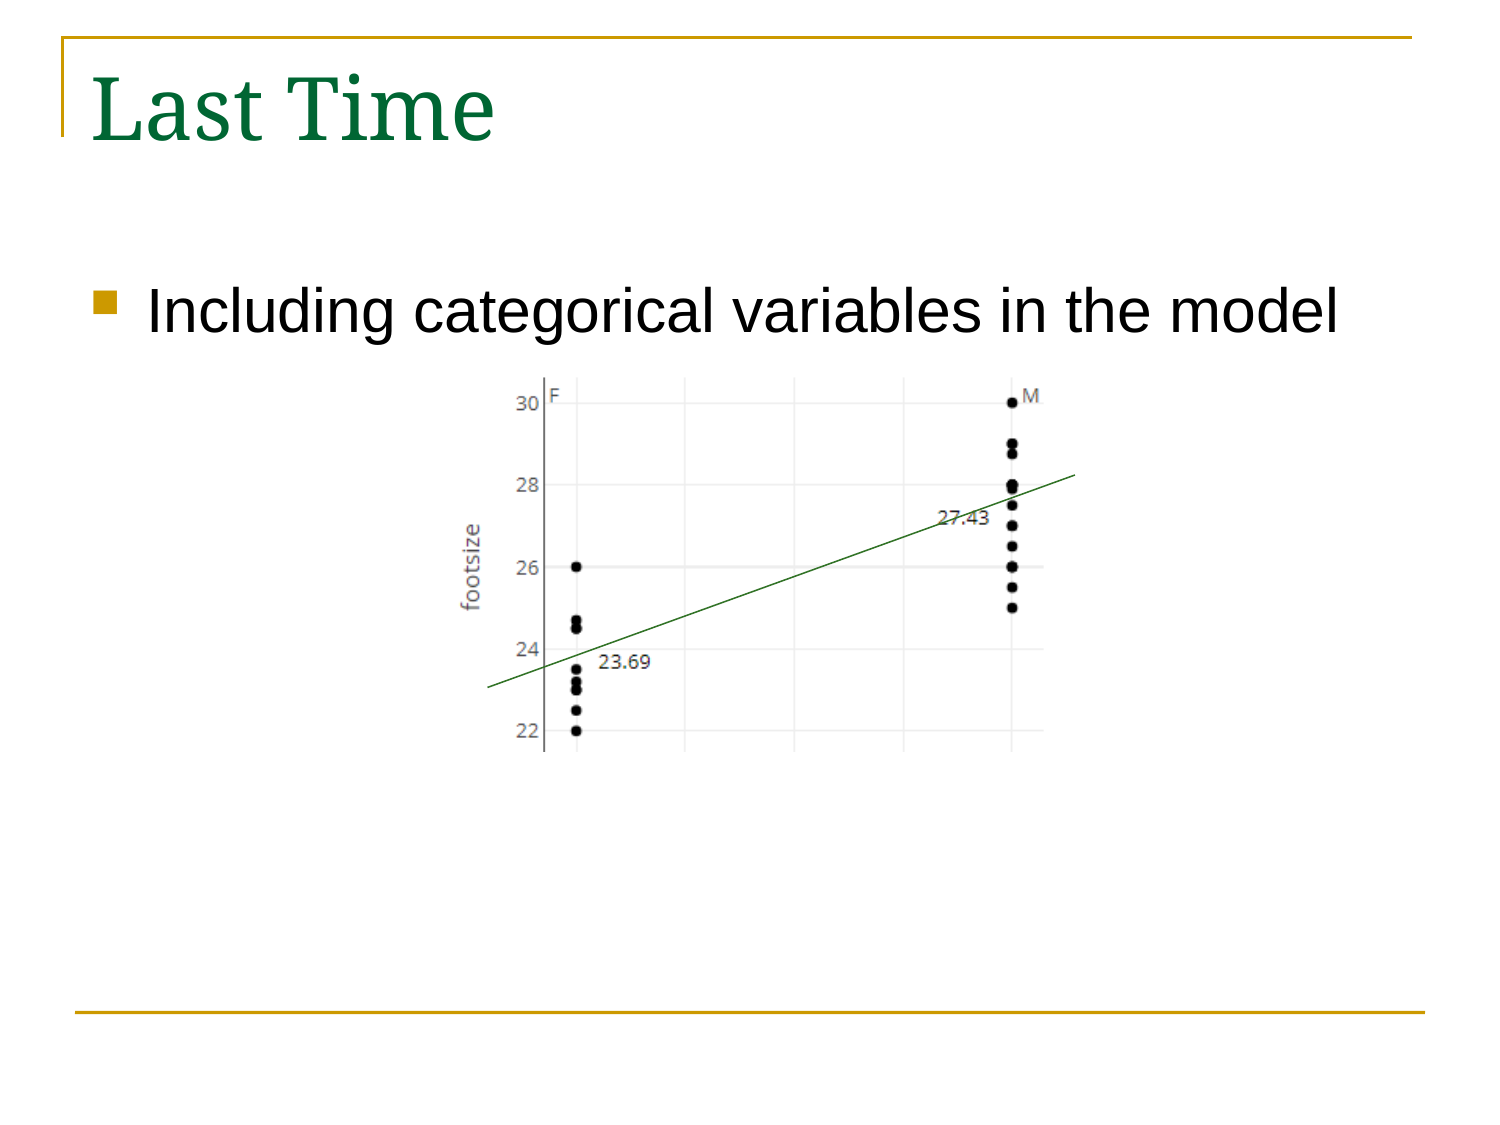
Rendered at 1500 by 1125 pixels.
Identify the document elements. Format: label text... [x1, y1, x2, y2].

list Including categorical variables in the model [75, 262, 1425, 1006]
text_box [487, 474, 1076, 688]
picture [441, 373, 1059, 752]
title Last Time [75, 45, 1425, 233]
